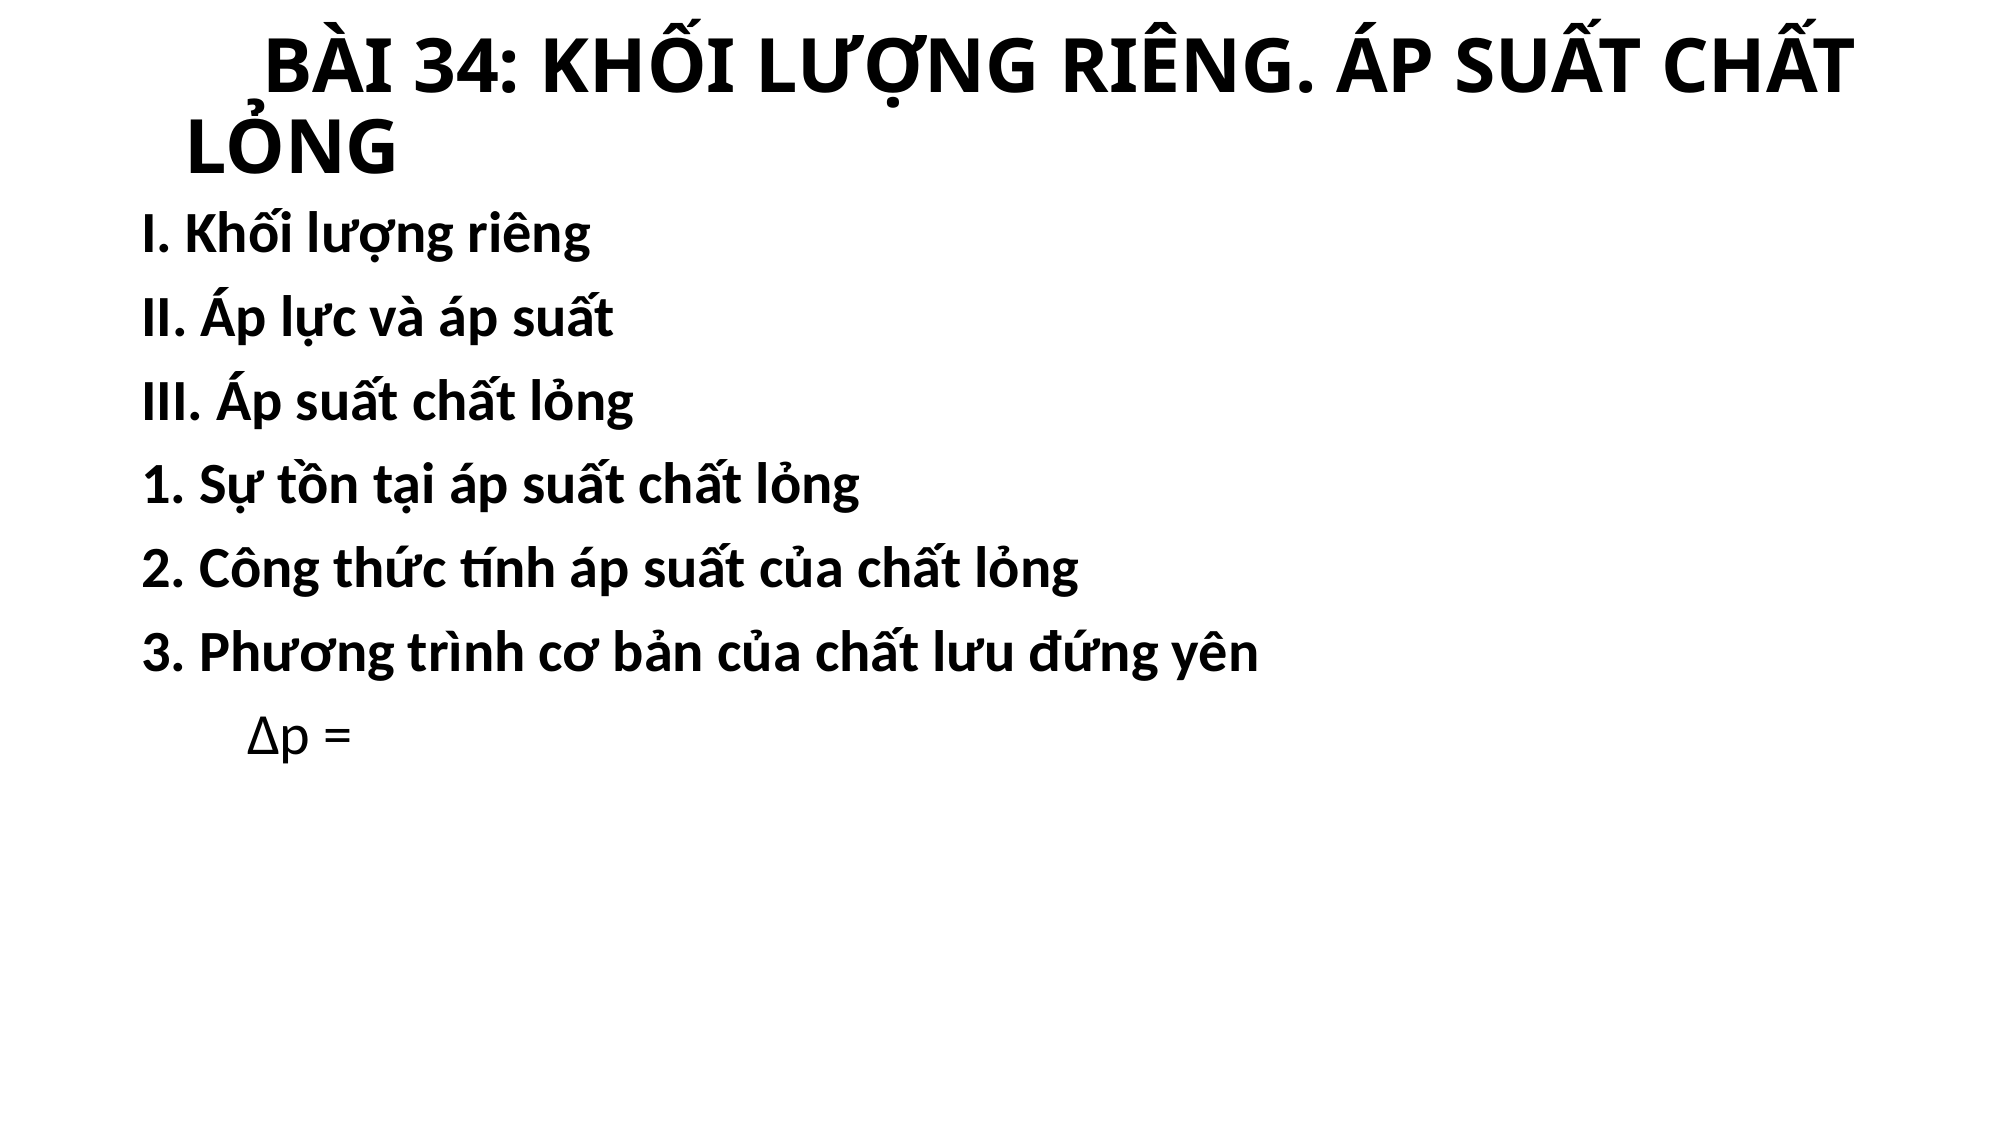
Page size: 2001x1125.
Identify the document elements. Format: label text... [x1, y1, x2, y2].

title BÀI 34: KHỐI LƯỢNG RIÊNG. ÁP SUẤT CHẤT LỎNG [169, 0, 1895, 218]
